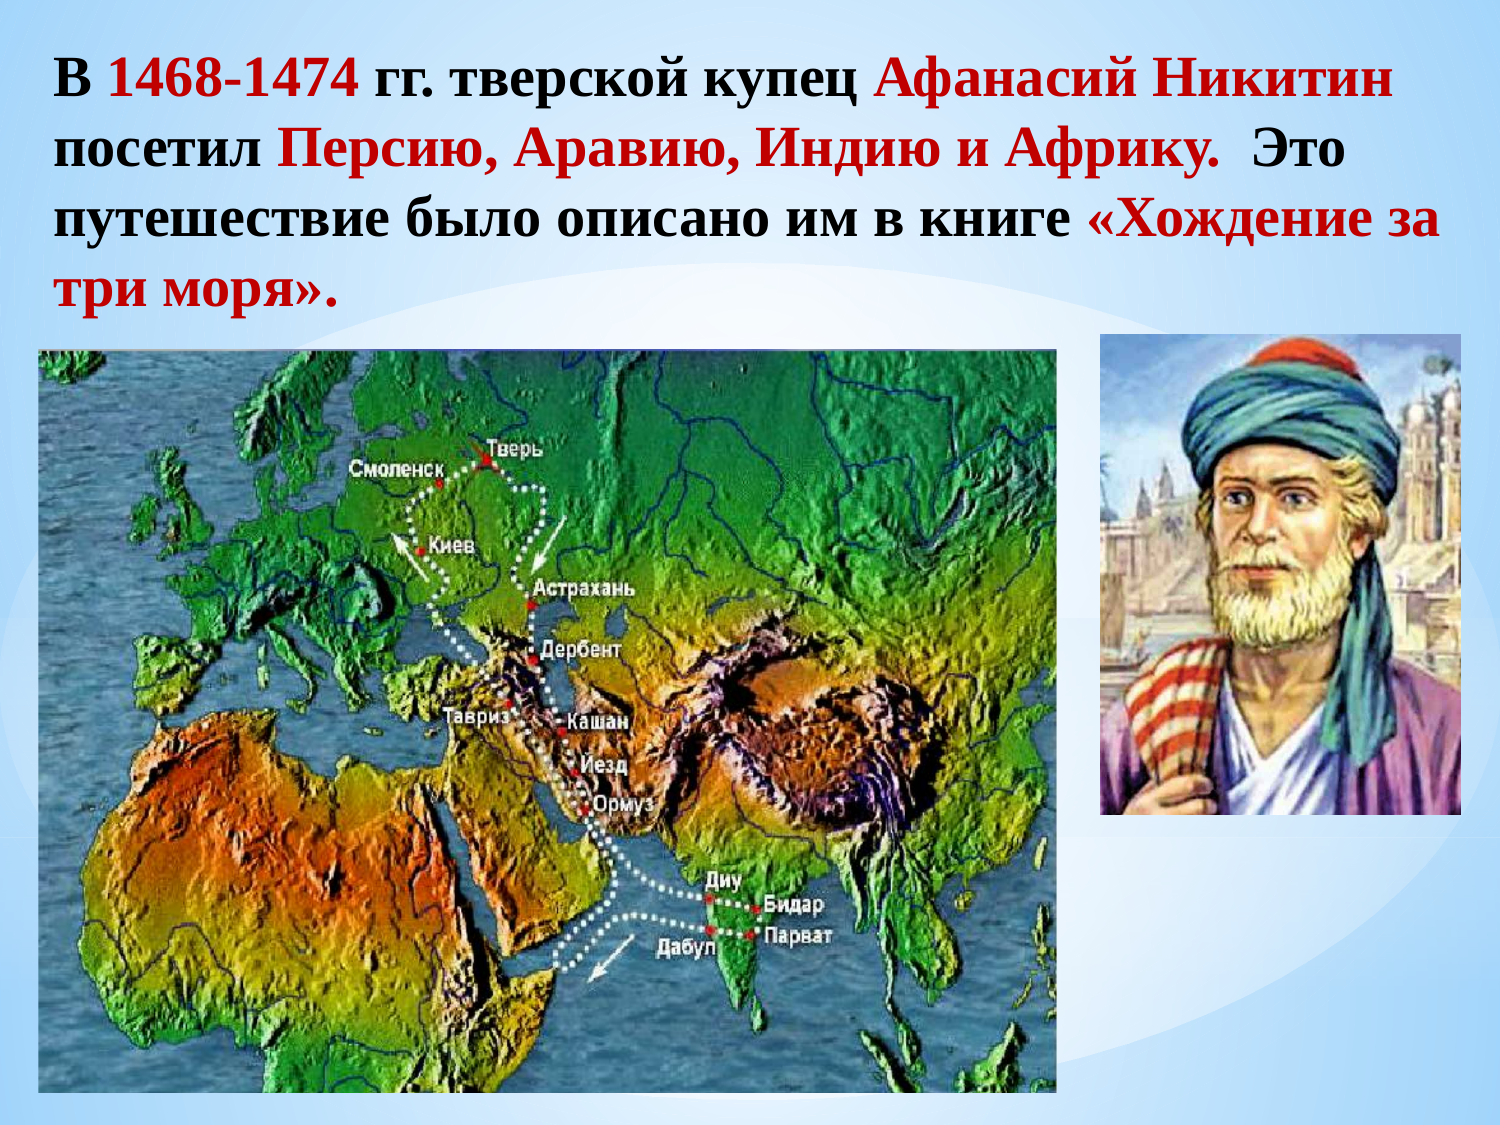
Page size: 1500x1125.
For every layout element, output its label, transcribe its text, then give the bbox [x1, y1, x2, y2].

picture [38, 349, 1058, 1093]
text_box В 1468-1474 гг. тверской купец Афанасий Никитин посетил Персию, Аравию, Индию и Африку. Это путешествие было описано им в книге «Хождение за три моря». [38, 30, 1459, 326]
picture [1099, 334, 1461, 815]
